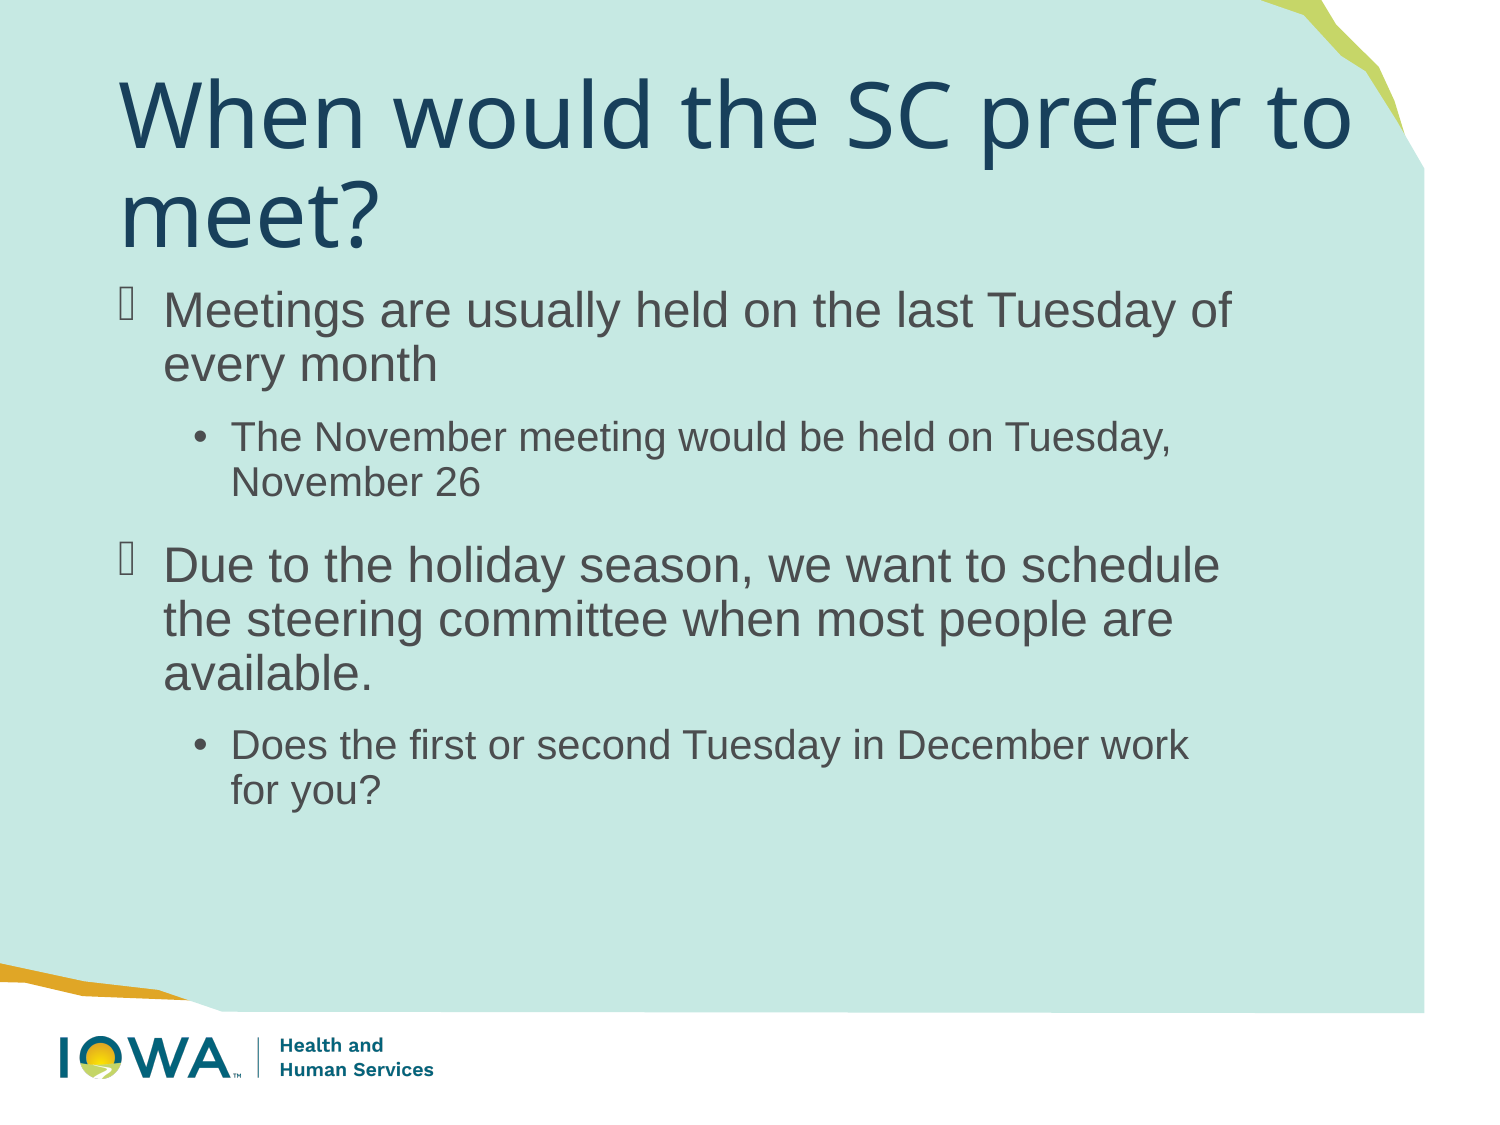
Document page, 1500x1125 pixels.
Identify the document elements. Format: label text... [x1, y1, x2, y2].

picture [60, 1036, 434, 1079]
list Meetings are usually held on the last Tuesday of every month The November meeting would be held on Tuesday, November 26 Due to the holiday season, we want to schedule the steering committee when most people are available. Does the first or second Tuesday in December work for you? [103, 277, 1254, 992]
title When would the SC prefer to meet? [103, 59, 1397, 278]
